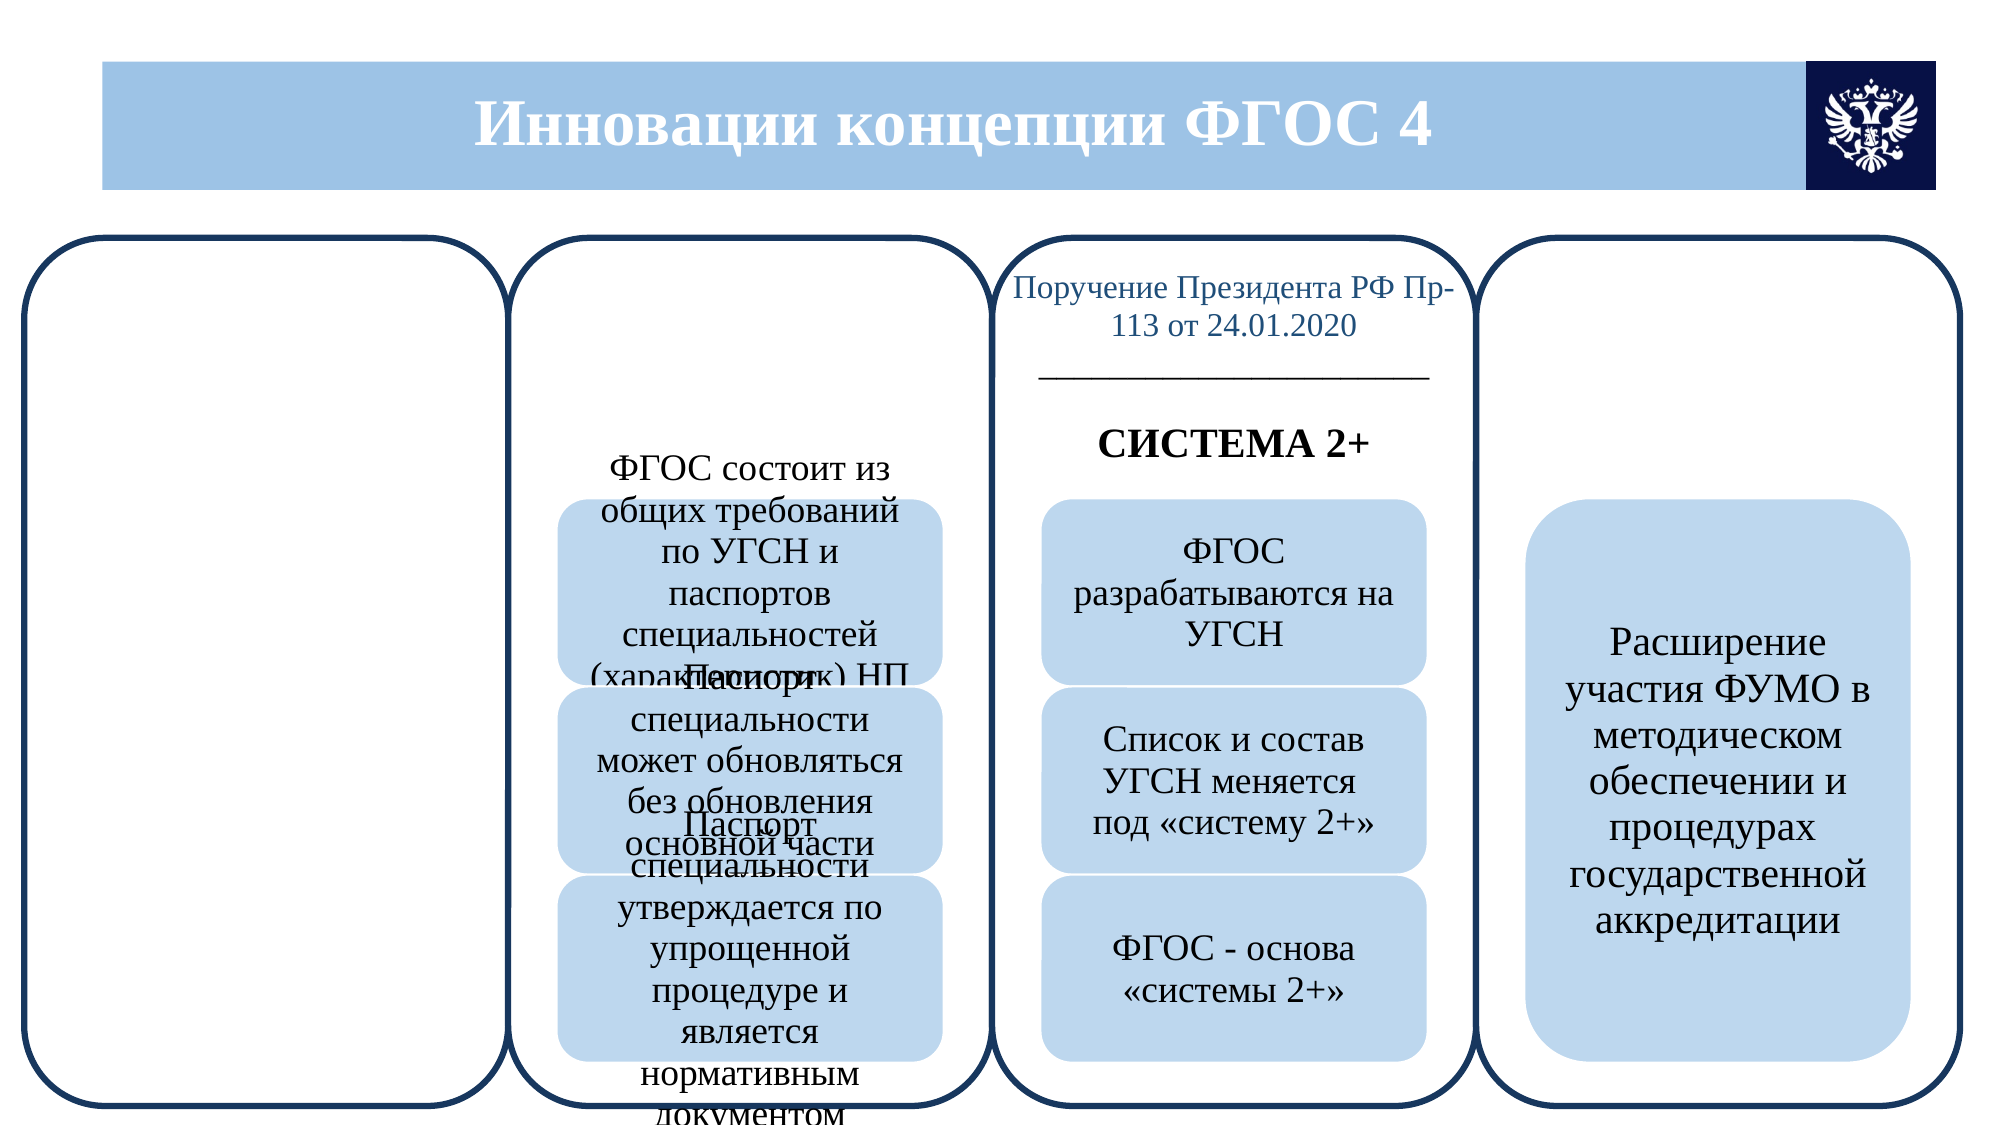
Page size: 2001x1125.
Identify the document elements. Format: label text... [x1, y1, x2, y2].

picture [1806, 61, 1936, 191]
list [24, 237, 1961, 1106]
text_box Инновации концепции ФГОС 4 [102, 61, 1806, 190]
